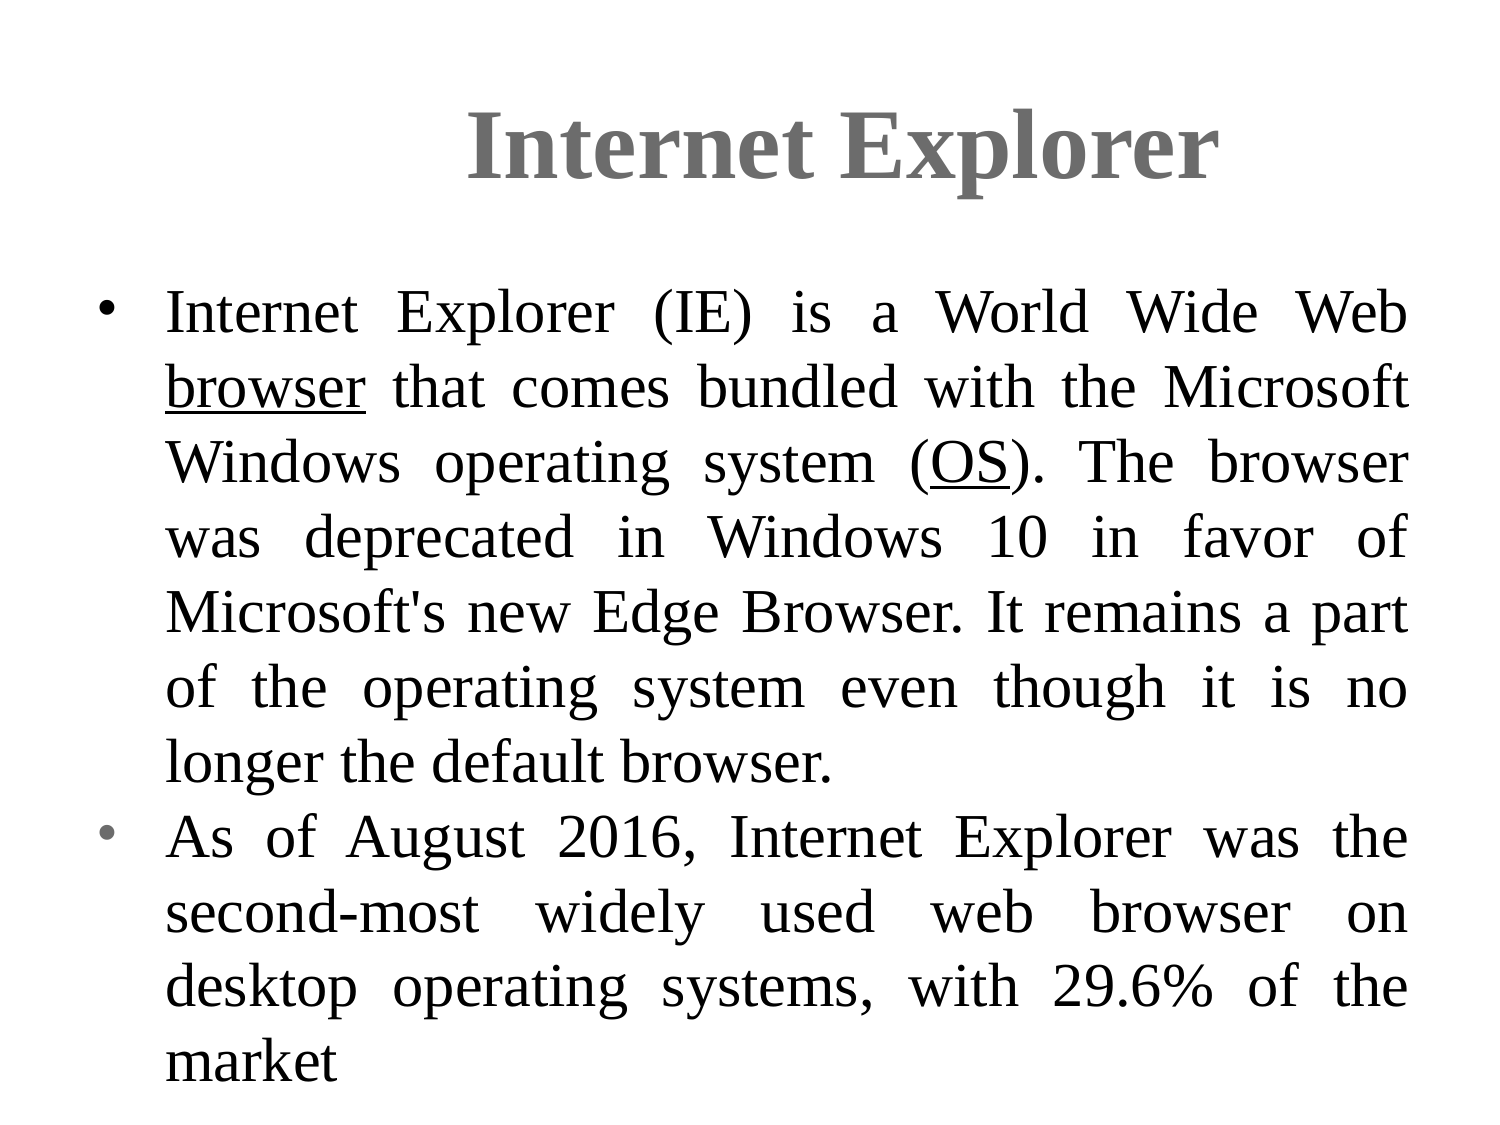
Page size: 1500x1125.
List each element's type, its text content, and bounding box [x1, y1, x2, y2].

title Internet Explorer [75, 45, 1425, 233]
list Internet Explorer (IE) is a World Wide Web browser that comes bundled with the Microsoft Windows operating system (OS). The browser was deprecated in Windows 10 in favor of Microsoft's new Edge Browser. It remains a part of the operating system even though it is no longer the default browser. As of August 2016, Internet Explorer was the second-most widely used web browser on desktop operating systems, with 29.6% of the market [75, 262, 1425, 1005]
